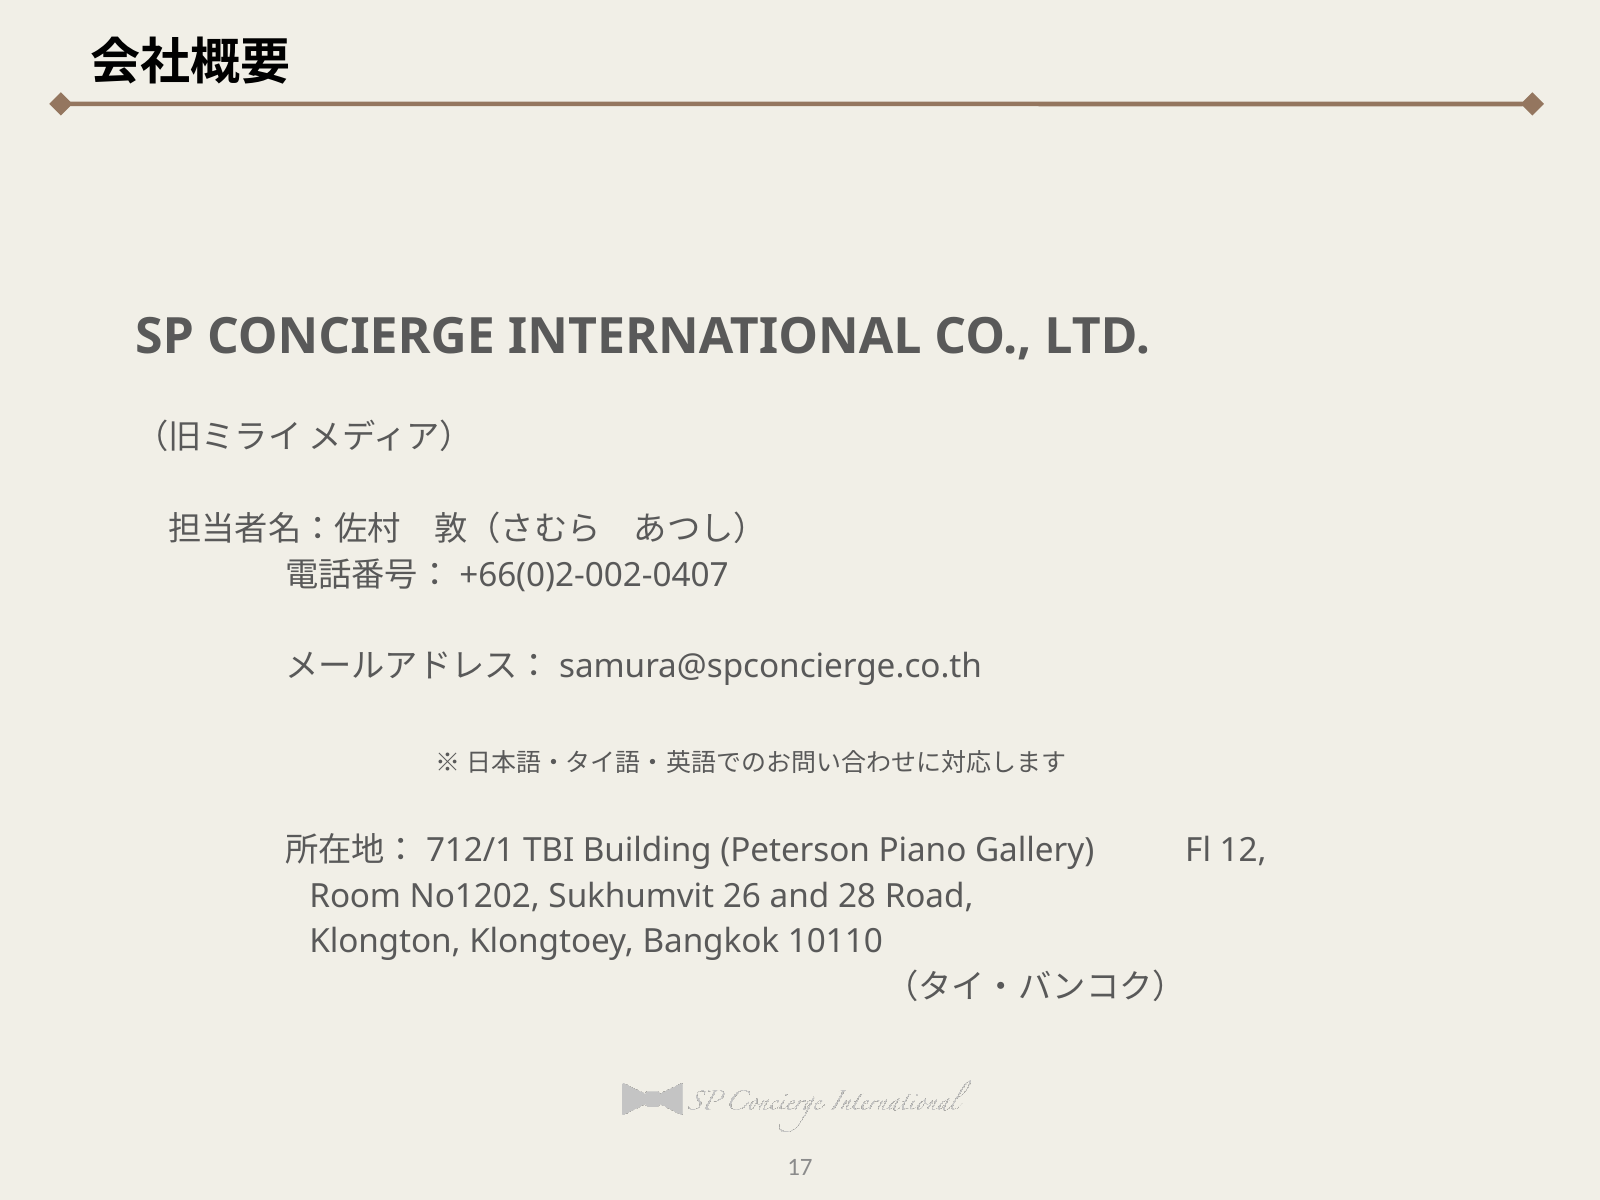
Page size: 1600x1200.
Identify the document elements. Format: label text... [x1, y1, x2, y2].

text_box SP CONCIERGE INTERNATIONAL CO., LTD. （旧ミライ メディア） 担当者名：佐村 敦（さむら あつし） 電話番号：+66(0)2-002-0407 メールアドレス：samura@spconcierge.co.th ※日本語・タイ語・英語でのお問い合わせに対応します 所在地：712/1 TBI Building (Peterson Piano Gallery) Fl 12, Room No1202, Sukhumvit 26 and 28 Road, Klongton, Klongtoey, Bangkok 10110 （タイ・バンコク） [120, 310, 1531, 1059]
slide_number 16 [624, 1136, 975, 1196]
text_box 会社概要 [75, 22, 826, 97]
text_box [50, 93, 1543, 115]
picture [622, 1080, 972, 1132]
